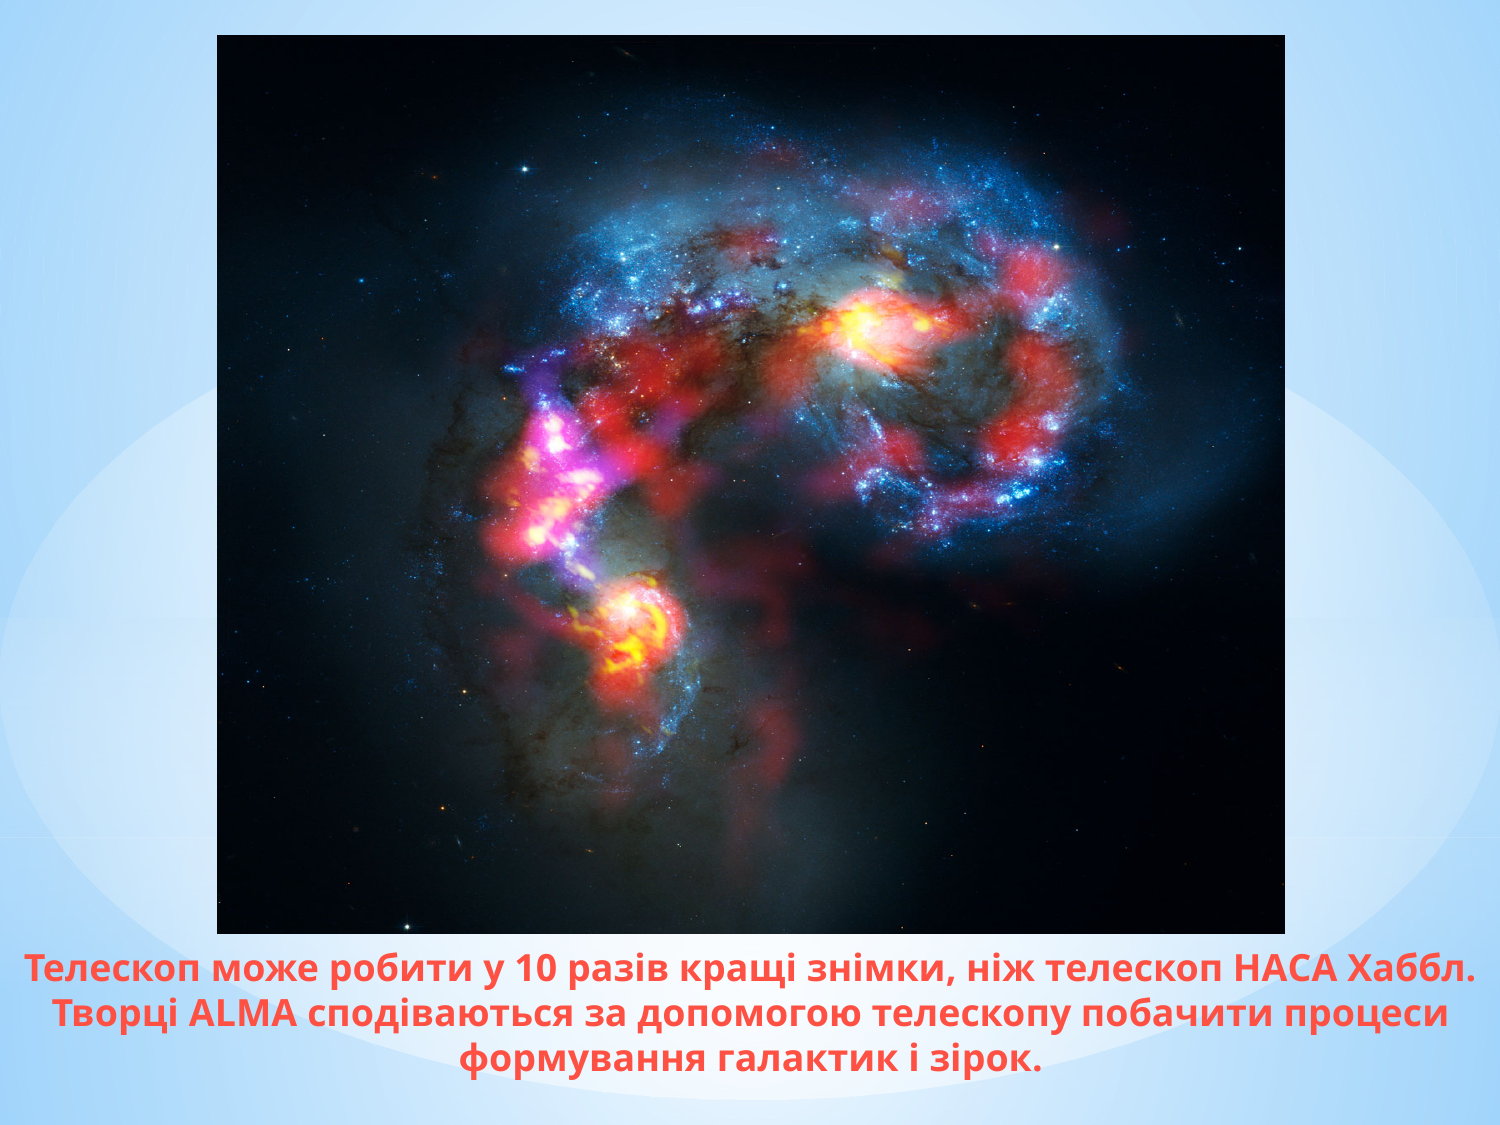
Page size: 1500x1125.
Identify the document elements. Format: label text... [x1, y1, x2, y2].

picture [216, 35, 1286, 934]
text_box Телескоп може робити у 10 разів кращі знімки, ніж телескоп НАСА Хаббл. Творці ALMA сподіваються за допомогою телескопу побачити процеси формування галактик і зірок. [0, 936, 1500, 1087]
